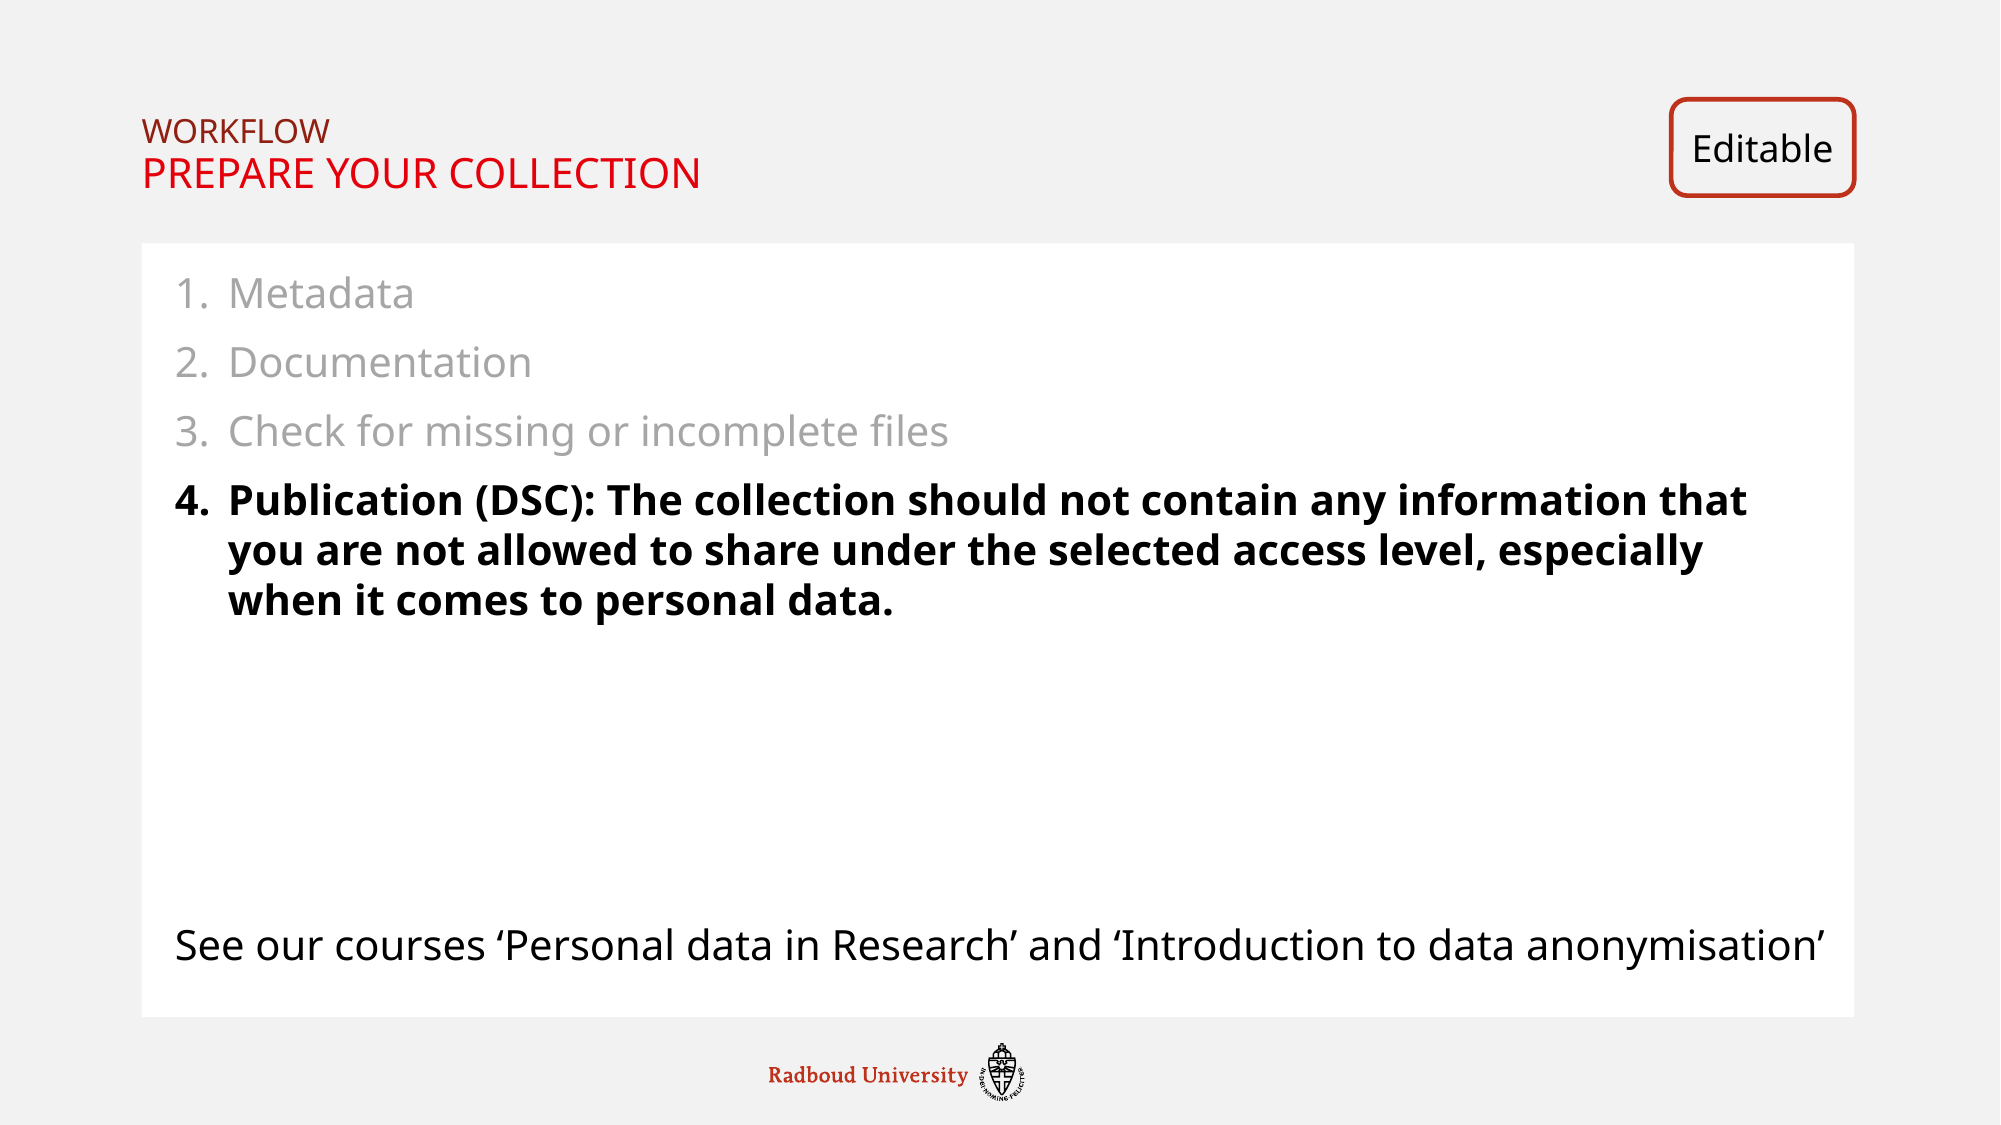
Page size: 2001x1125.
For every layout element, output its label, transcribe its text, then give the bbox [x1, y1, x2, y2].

text_box Editable [1669, 97, 1857, 198]
title Prepare your collection [141, 146, 1676, 195]
list workflow [141, 110, 1669, 146]
list Metadata Documentation Check for missing or incomplete files Publication (DSC): The collection should not contain any information that you are not allowed to share under the selected access level, especially when it comes to personal data. See our courses ‘Personal data in Research’ and ‘Introduction to data anonymisation’ [174, 267, 1826, 978]
